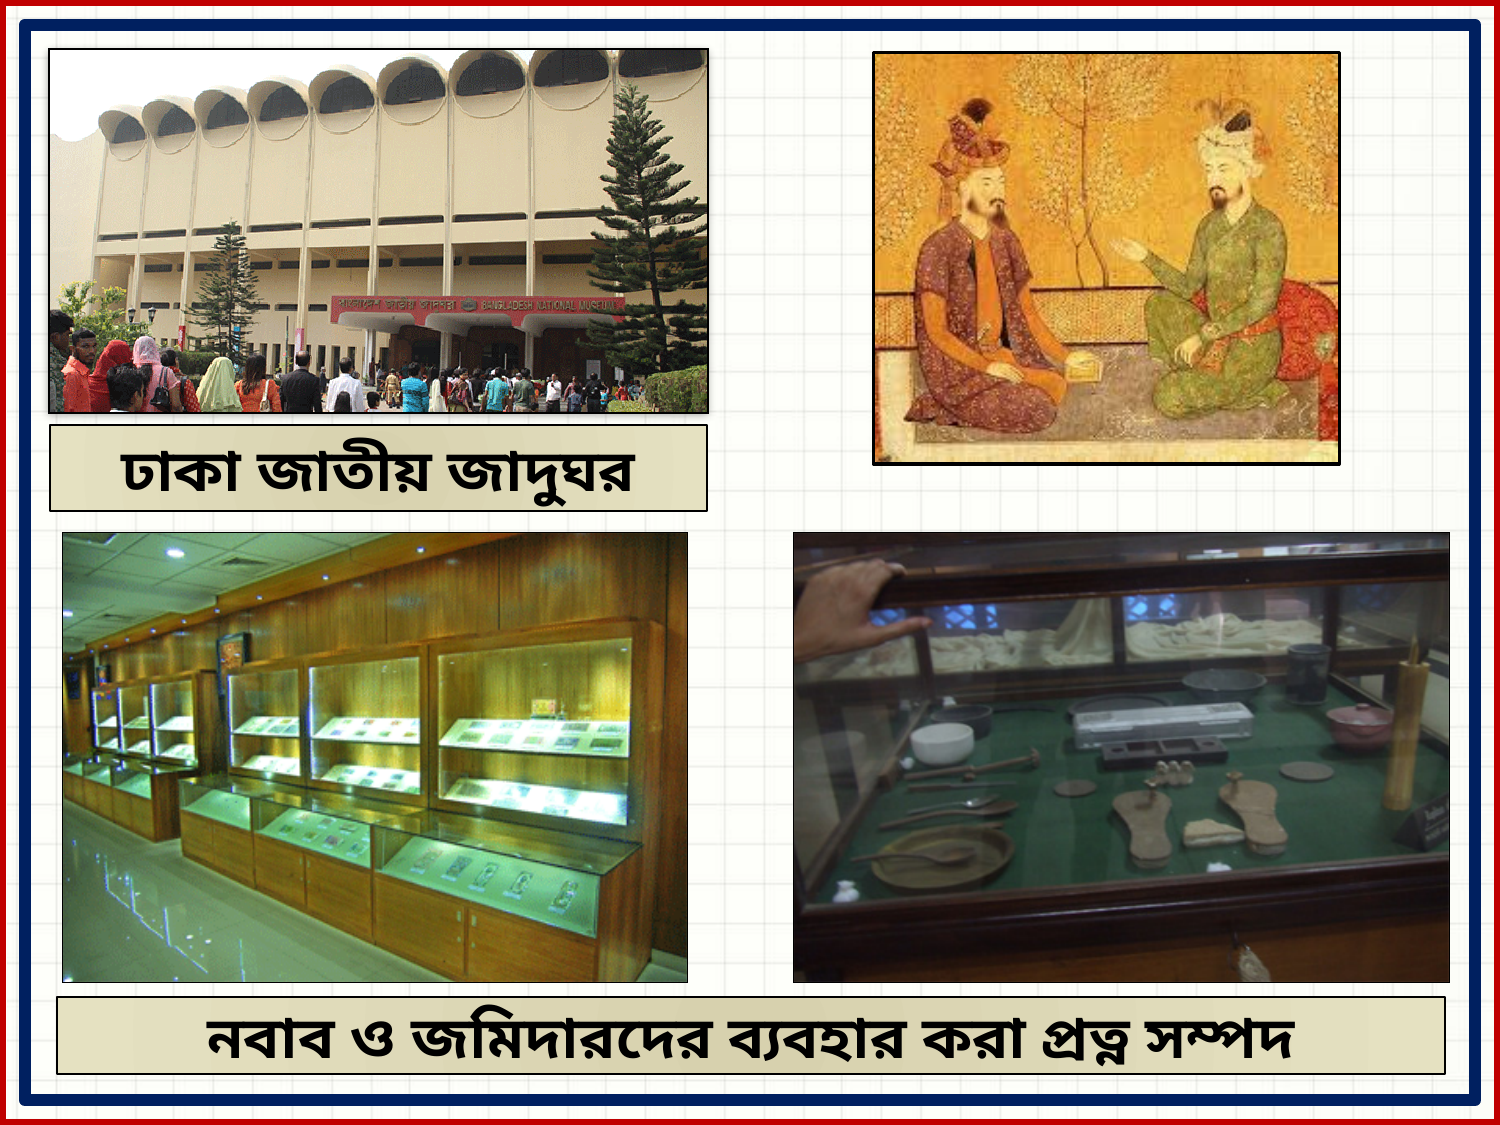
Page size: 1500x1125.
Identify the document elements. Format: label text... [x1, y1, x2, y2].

text_box ঢাকা জাতীয় জাদুঘর [49, 424, 708, 512]
text_box নবাব ও জমিদারদের ব্যবহার করা প্রত্ন সম্পদ [56, 996, 1446, 1075]
picture [7, 6, 1494, 1119]
